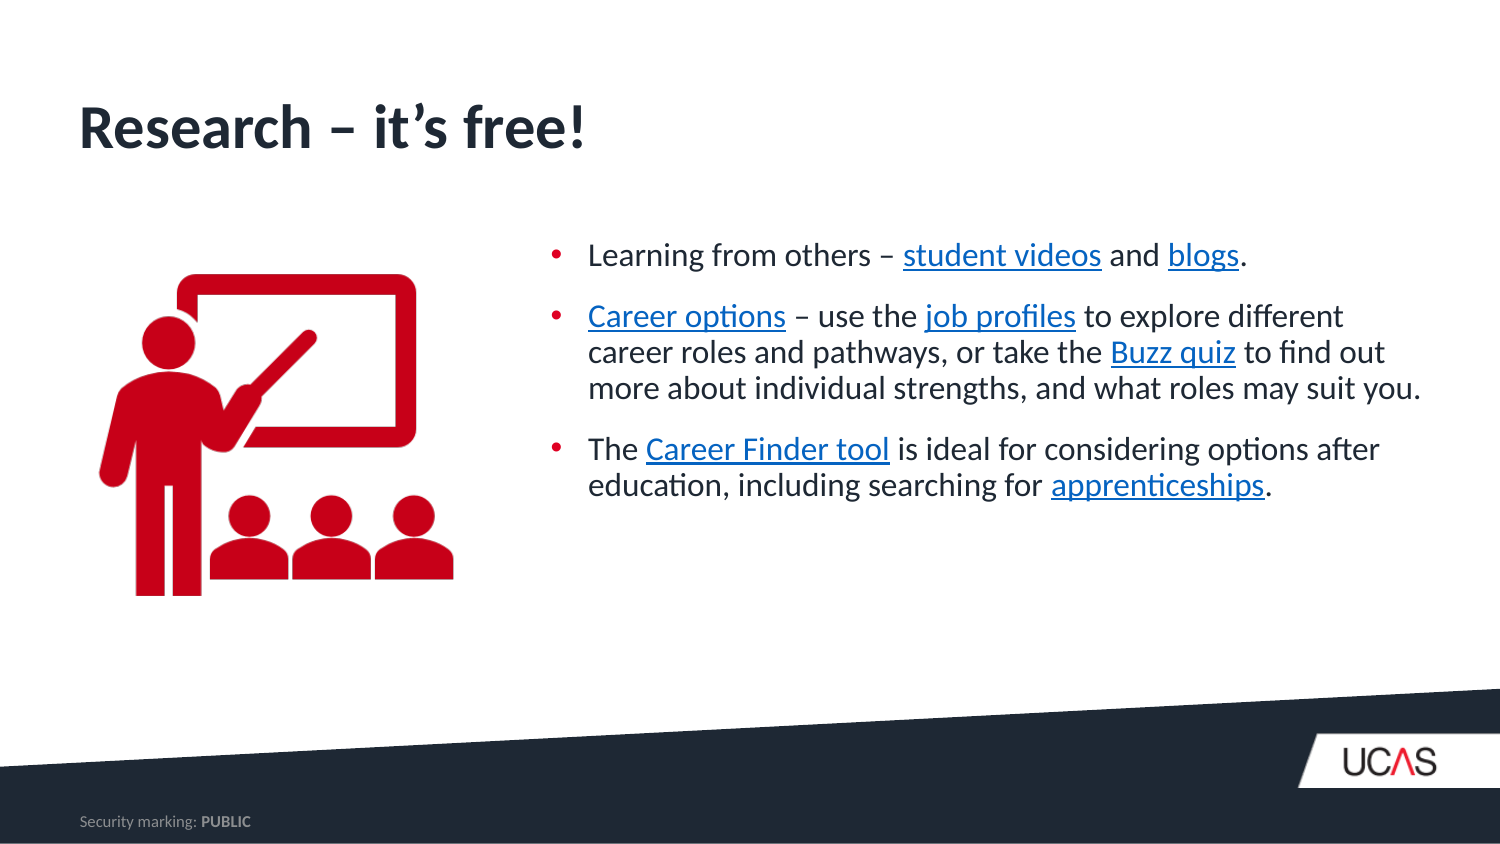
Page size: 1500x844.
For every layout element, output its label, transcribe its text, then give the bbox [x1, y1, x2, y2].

text_box Learning from others – student videos and blogs. Career options – use the job profiles to explore different career roles and pathways, or take the Buzz quiz to find out more about individual strengths, and what roles may suit you. The Career Finder tool is ideal for considering options after education, including searching for apprenticeships. [516, 165, 1452, 633]
picture [80, 235, 476, 631]
footer Security marking: PUBLIC [64, 798, 1452, 844]
text_box Research – it’s free! [64, 49, 1333, 213]
